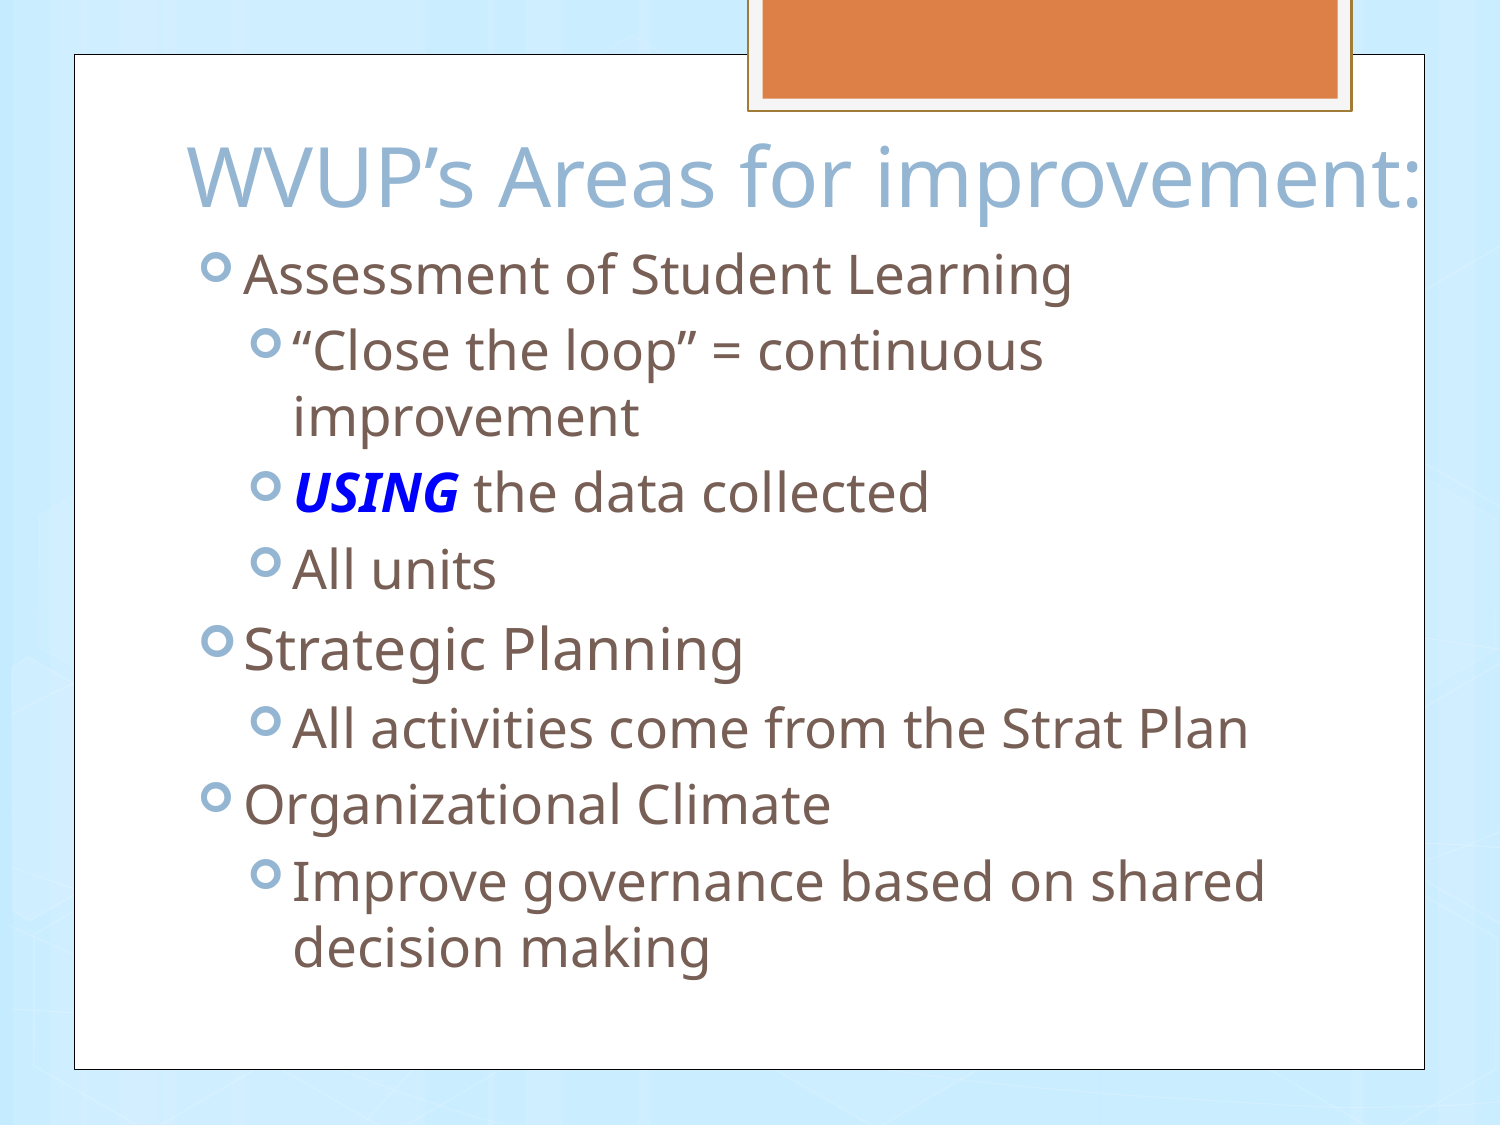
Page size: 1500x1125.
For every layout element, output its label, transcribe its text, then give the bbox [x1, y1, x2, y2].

list Assessment of Student Learning “Close the loop” = continuous improvement USING the data collected All units Strategic Planning All activities come from the Strat Plan Organizational Climate Improve governance based on shared decision making [171, 231, 1283, 997]
title WVUP’s Areas for improvement: [171, 76, 1454, 232]
